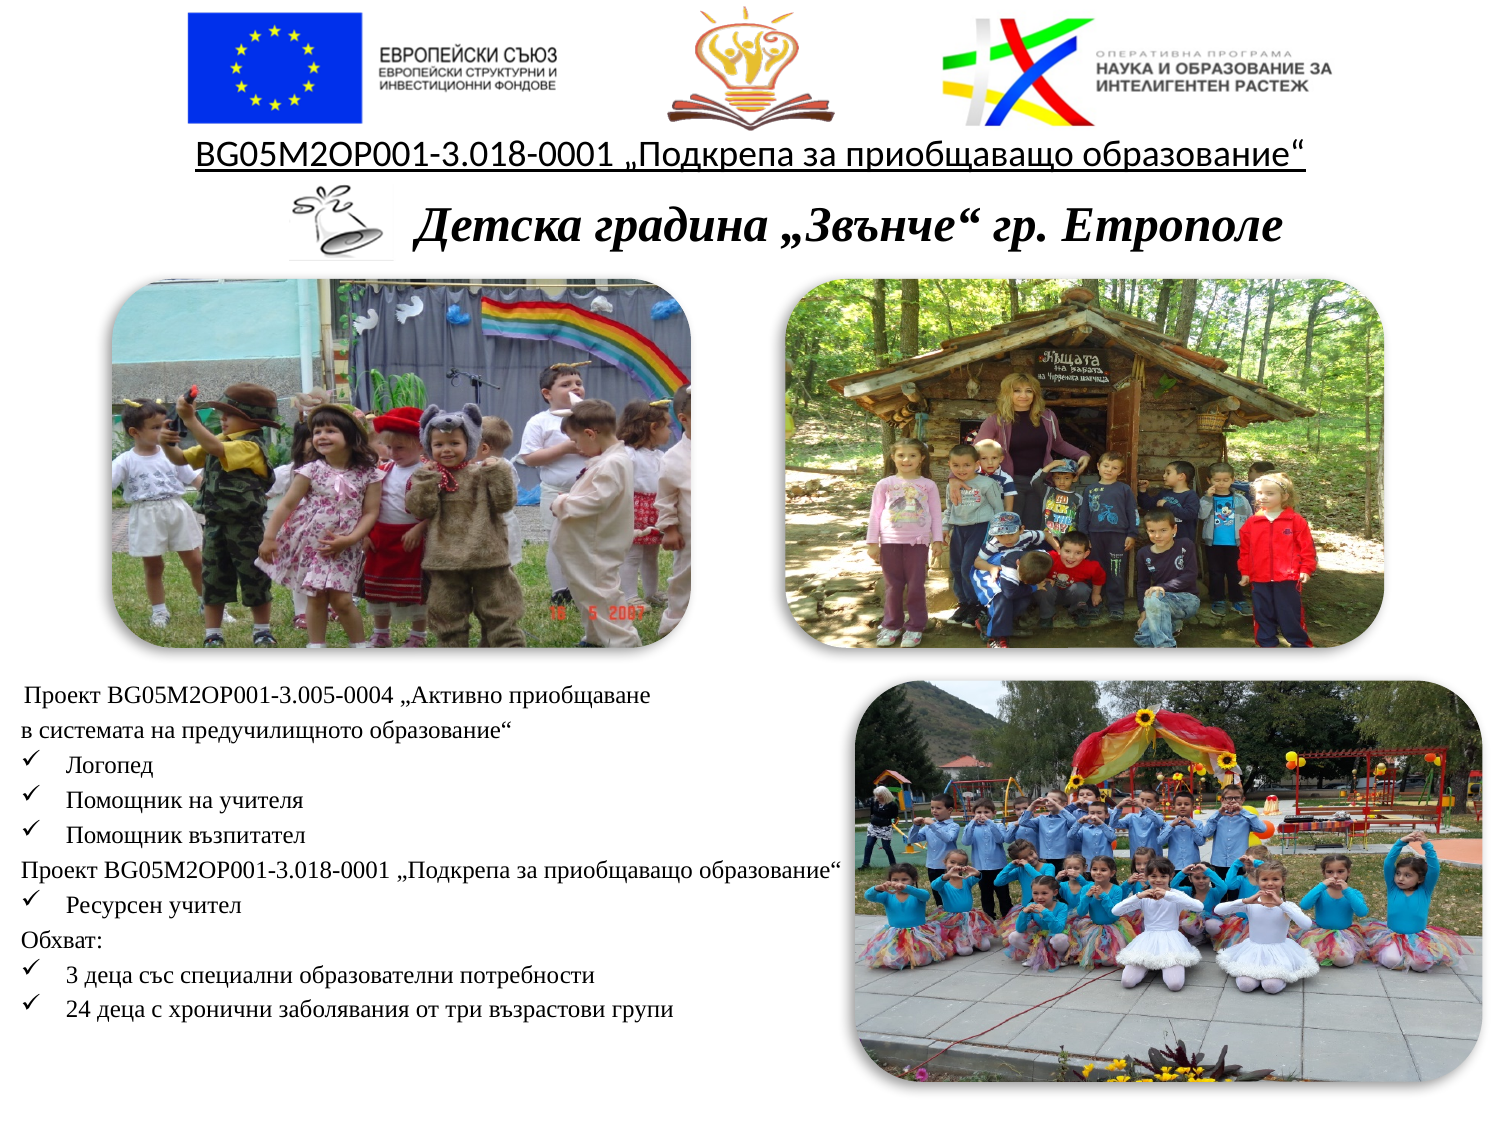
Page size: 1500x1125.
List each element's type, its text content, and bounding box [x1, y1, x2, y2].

picture [667, 5, 835, 132]
text_box [938, 697, 1495, 1123]
title BG05M2ОP001-3.018-0001 „Подкрепа за приобщаващо образование“ [75, 57, 1426, 246]
picture [926, 0, 1354, 137]
picture [111, 278, 692, 648]
text_box Детска градина „Звънче“ гр. Етрополе [401, 184, 1299, 260]
picture [785, 278, 1385, 648]
picture [289, 184, 396, 261]
list Проект BG05M2ОP001-3.005-0004 „Активно приобщаване в системата на предучилищното образование“ Логопед Помощник на учителя Помощник възпитател Проект BG05M2ОP001-3.018-0001 „Подкрепа за приобщаващо образование“ Ресурсен учител Обхват: 3 деца със специални образователни потребности 24 деца с хронични заболявания от три възрастови групи [5, 647, 874, 1125]
picture [854, 680, 1483, 1082]
picture [170, 0, 599, 133]
